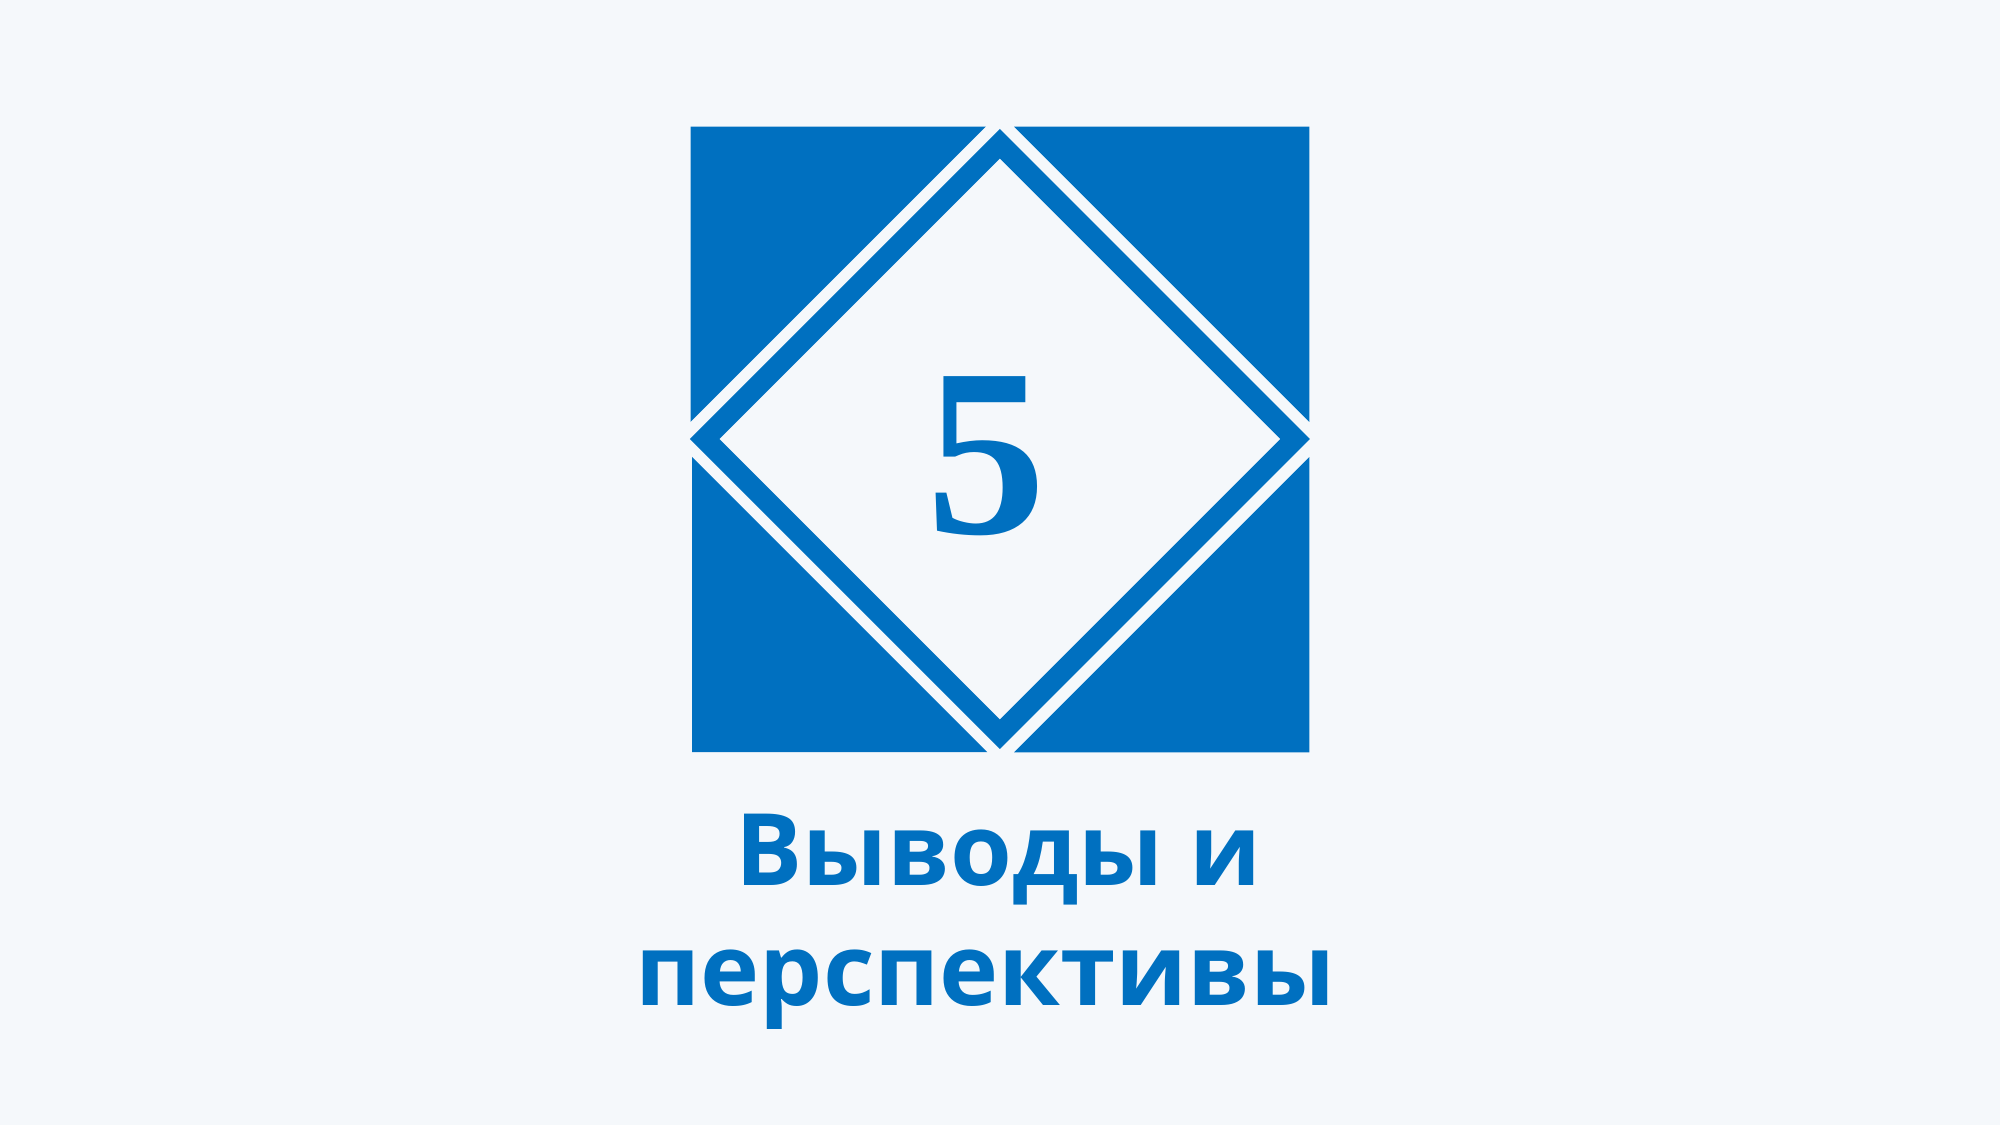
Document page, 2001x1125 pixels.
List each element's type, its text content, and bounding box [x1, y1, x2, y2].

text_box [1011, 125, 1311, 425]
text_box 5 [676, 286, 1296, 589]
text_box Выводы и перспективы [538, 777, 1433, 1033]
text_box [1011, 454, 1311, 754]
text_box [853, 589, 1147, 736]
text_box [691, 454, 990, 754]
text_box [689, 125, 989, 425]
text_box [856, 142, 1144, 286]
